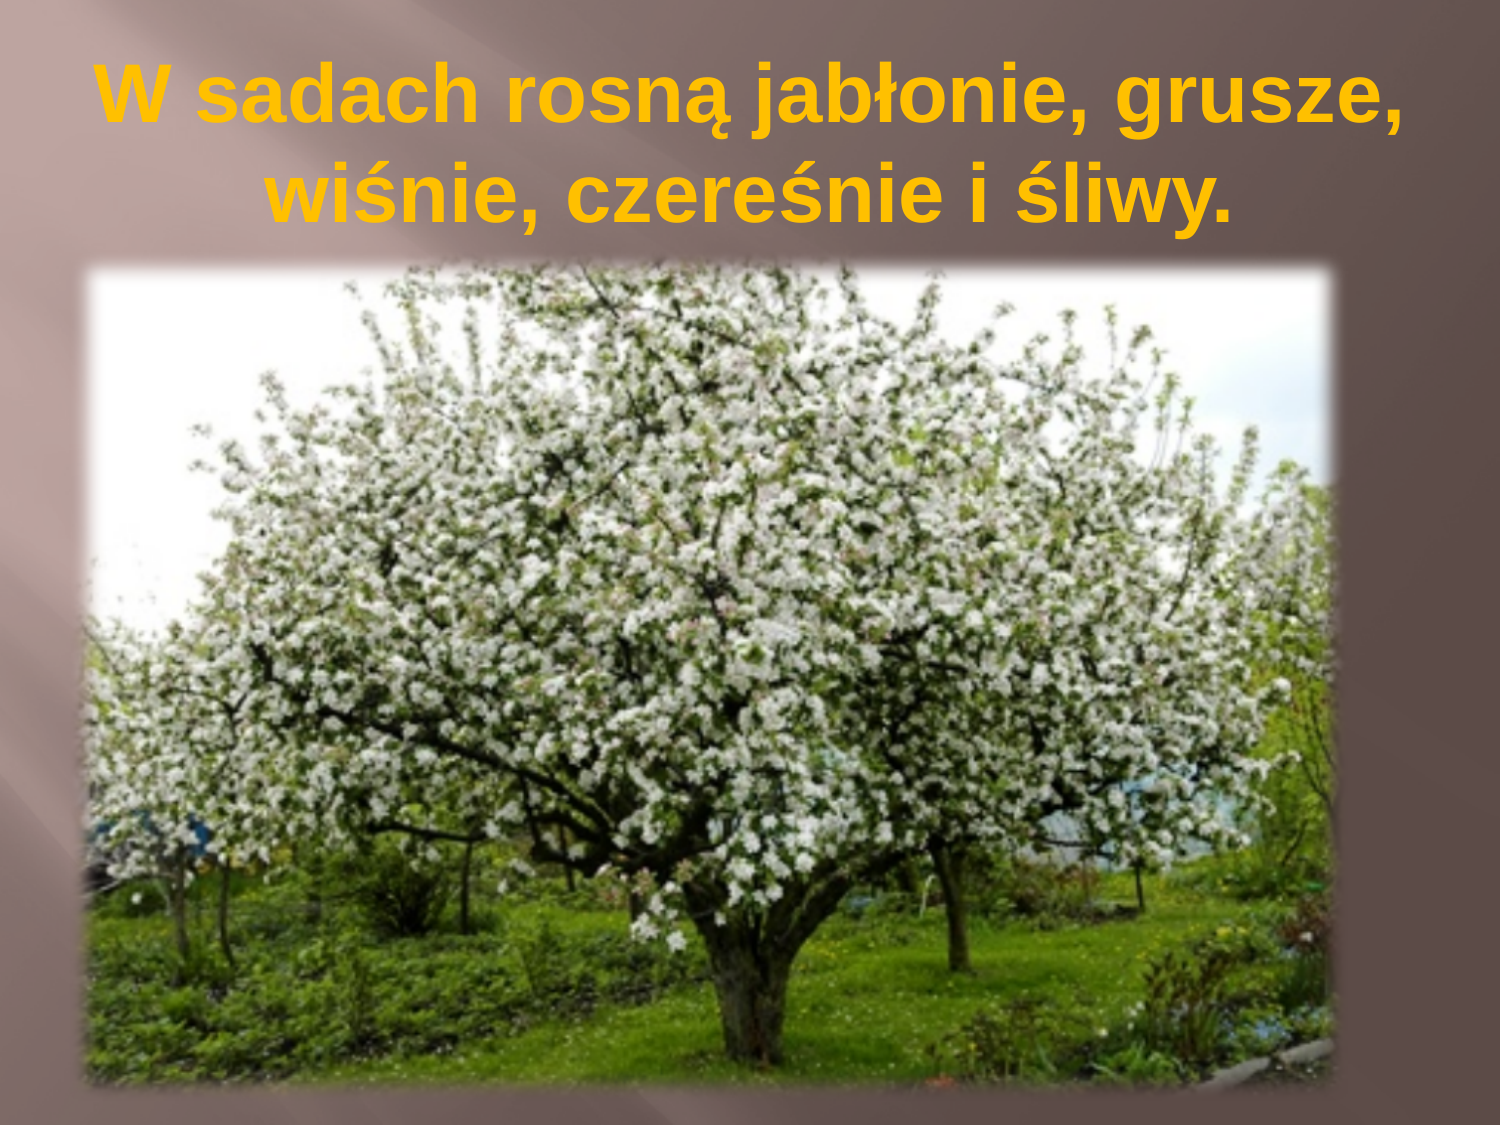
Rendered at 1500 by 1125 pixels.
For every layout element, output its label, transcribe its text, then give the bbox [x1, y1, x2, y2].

title W sadach rosną jabłonie, grusze, wiśnie, czereśnie i śliwy. [75, 45, 1425, 233]
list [70, 250, 1348, 1101]
